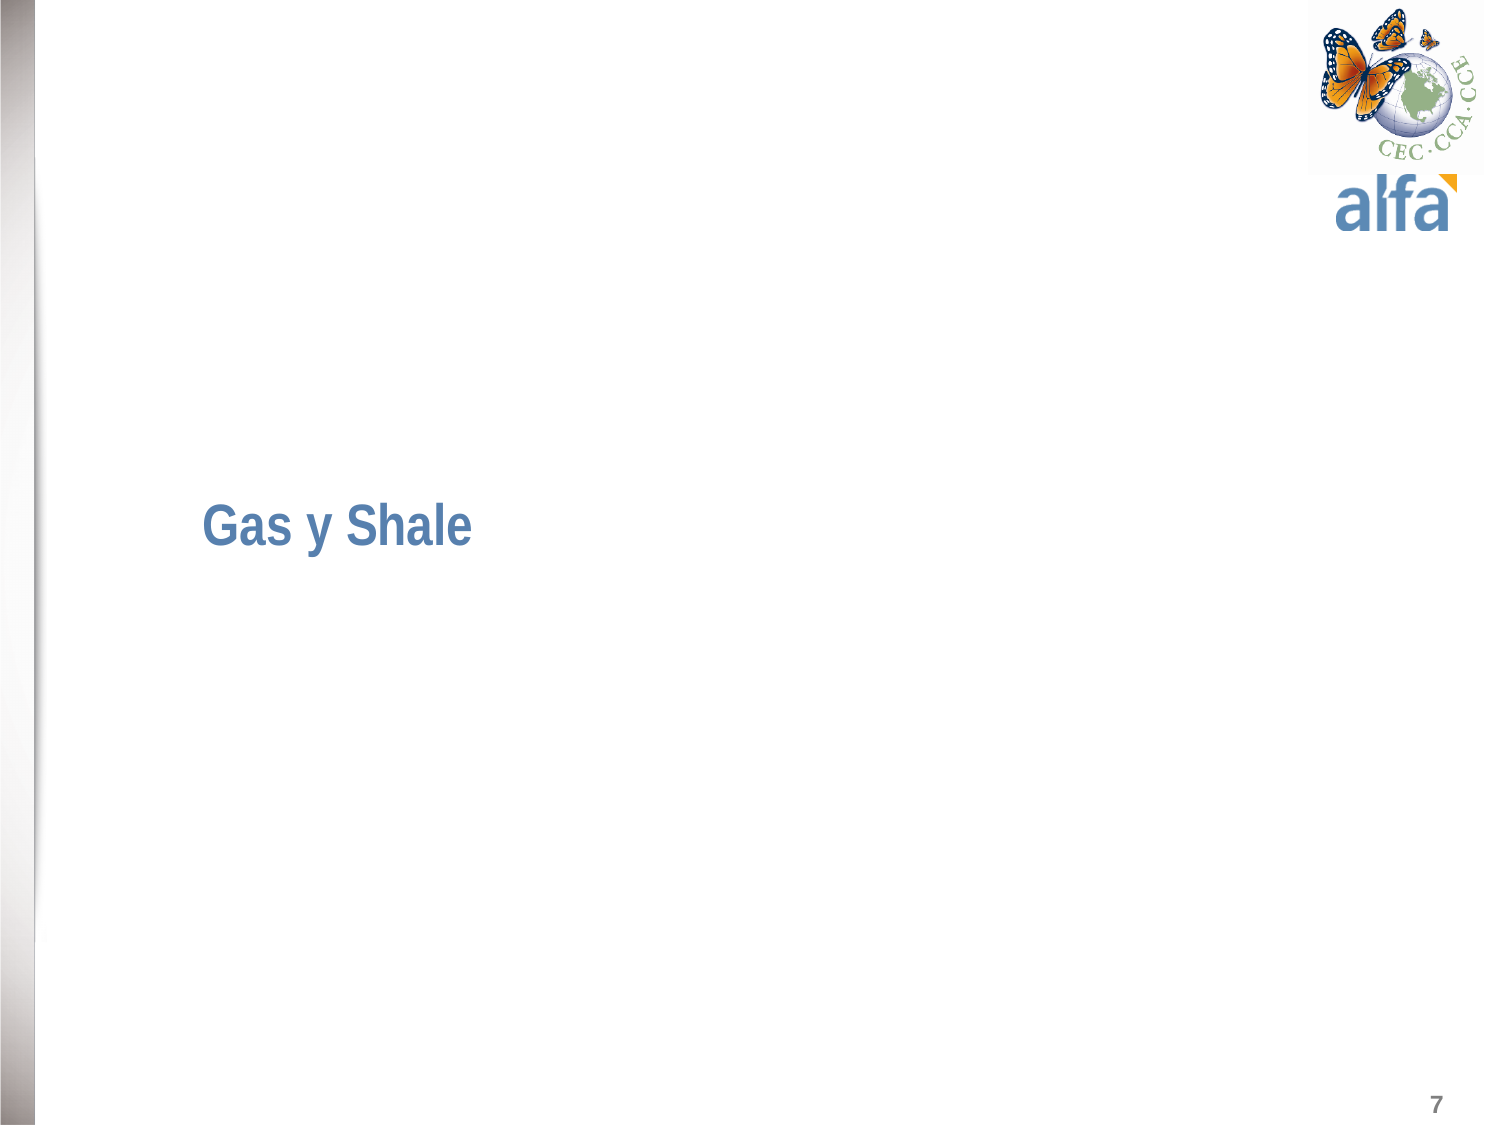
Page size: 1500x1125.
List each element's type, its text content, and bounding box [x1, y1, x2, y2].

picture [1, 0, 47, 1124]
title Gas y Shale [187, 479, 1181, 586]
slide_number 7 [1108, 1073, 1459, 1125]
picture [1308, 0, 1484, 231]
